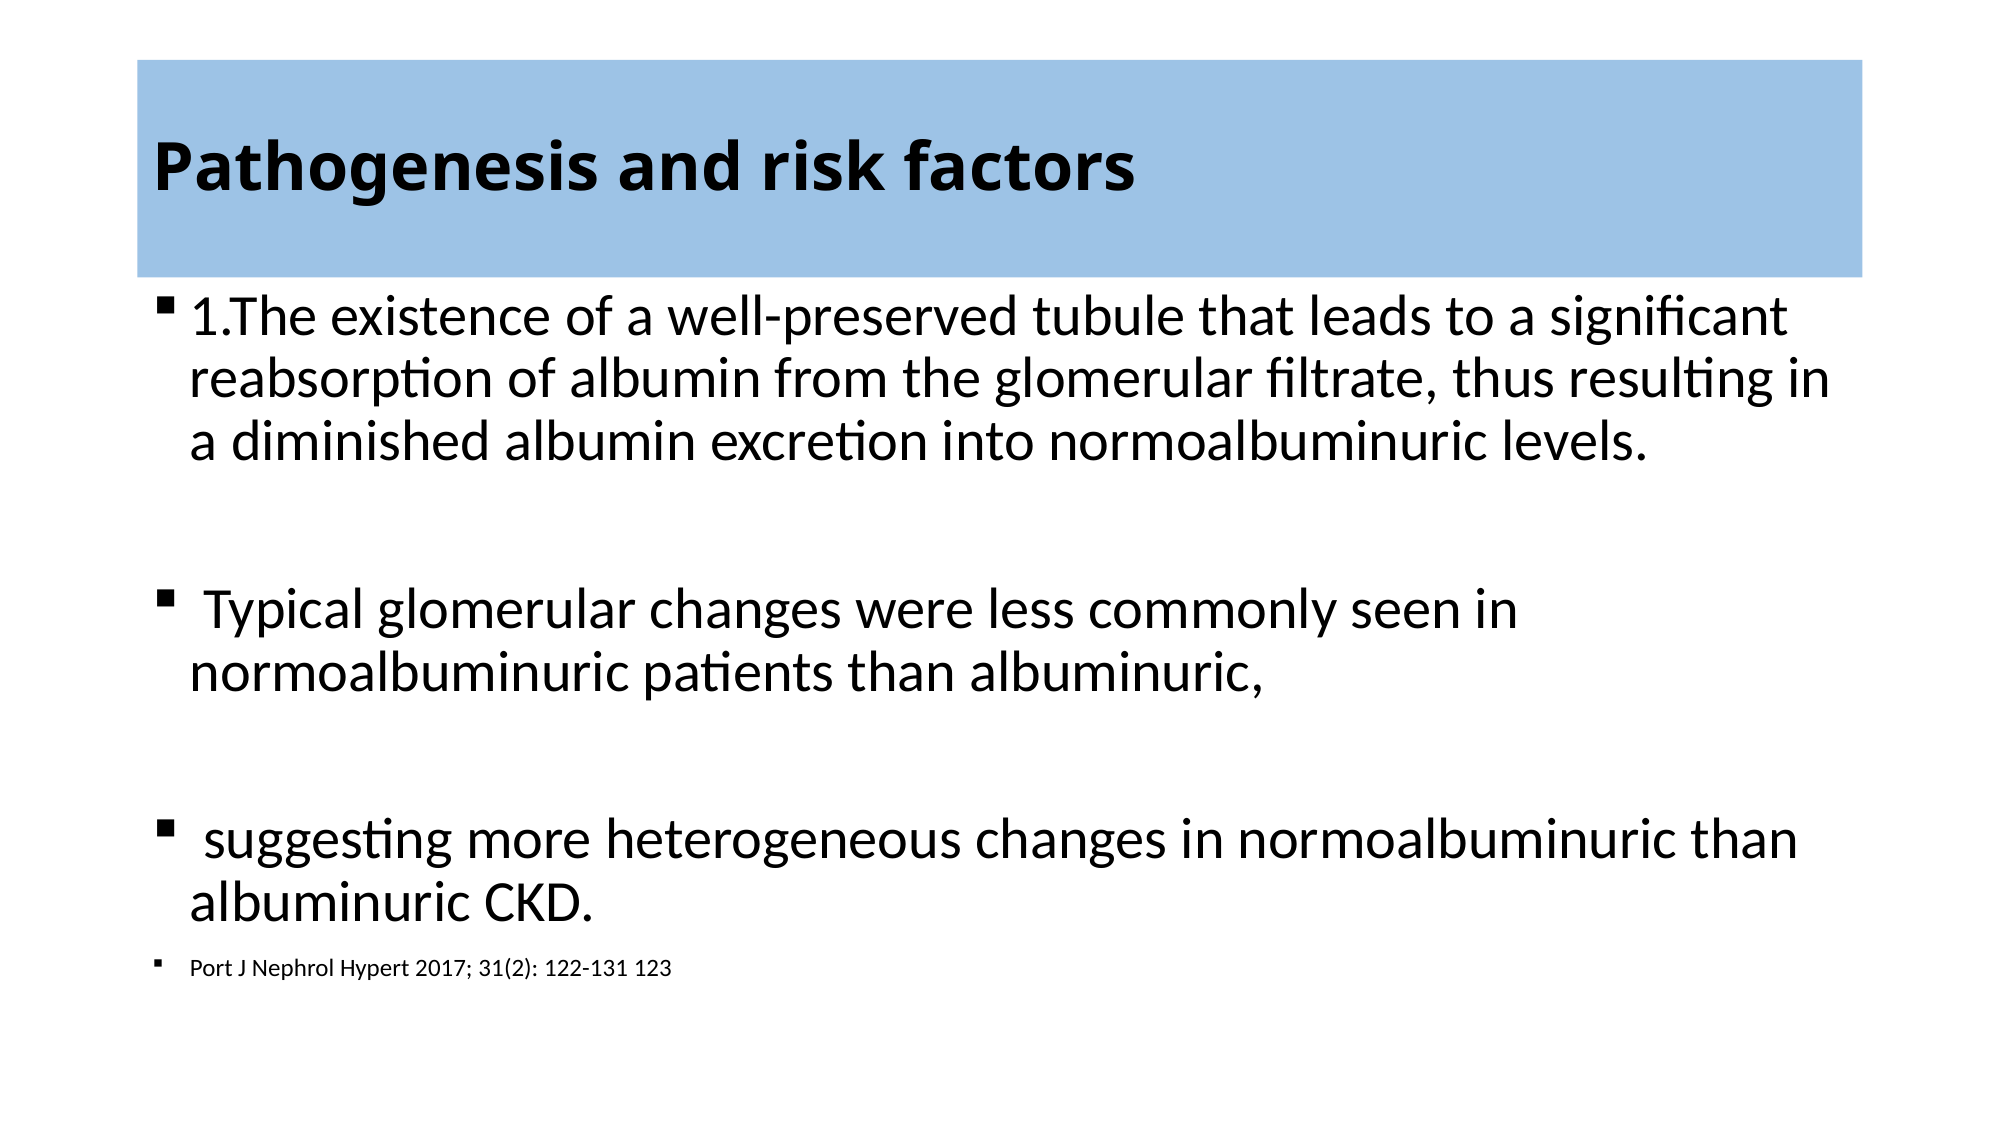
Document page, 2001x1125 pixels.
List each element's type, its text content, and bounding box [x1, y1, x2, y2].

title Pathogenesis and risk factors [137, 59, 1863, 277]
list 1.The existence of a well-preserved tubule that leads to a significant reabsorption of albumin from the glomerular filtrate, thus resulting in a diminished albumin excretion into normoalbuminuric levels. Typical glomerular changes were less commonly seen in normoalbuminuric patients than albuminuric, suggesting more heterogeneous changes in normoalbuminuric than albuminuric CKD. Port J Nephrol Hypert 2017; 31(2): 122-131 123 [137, 277, 1863, 992]
